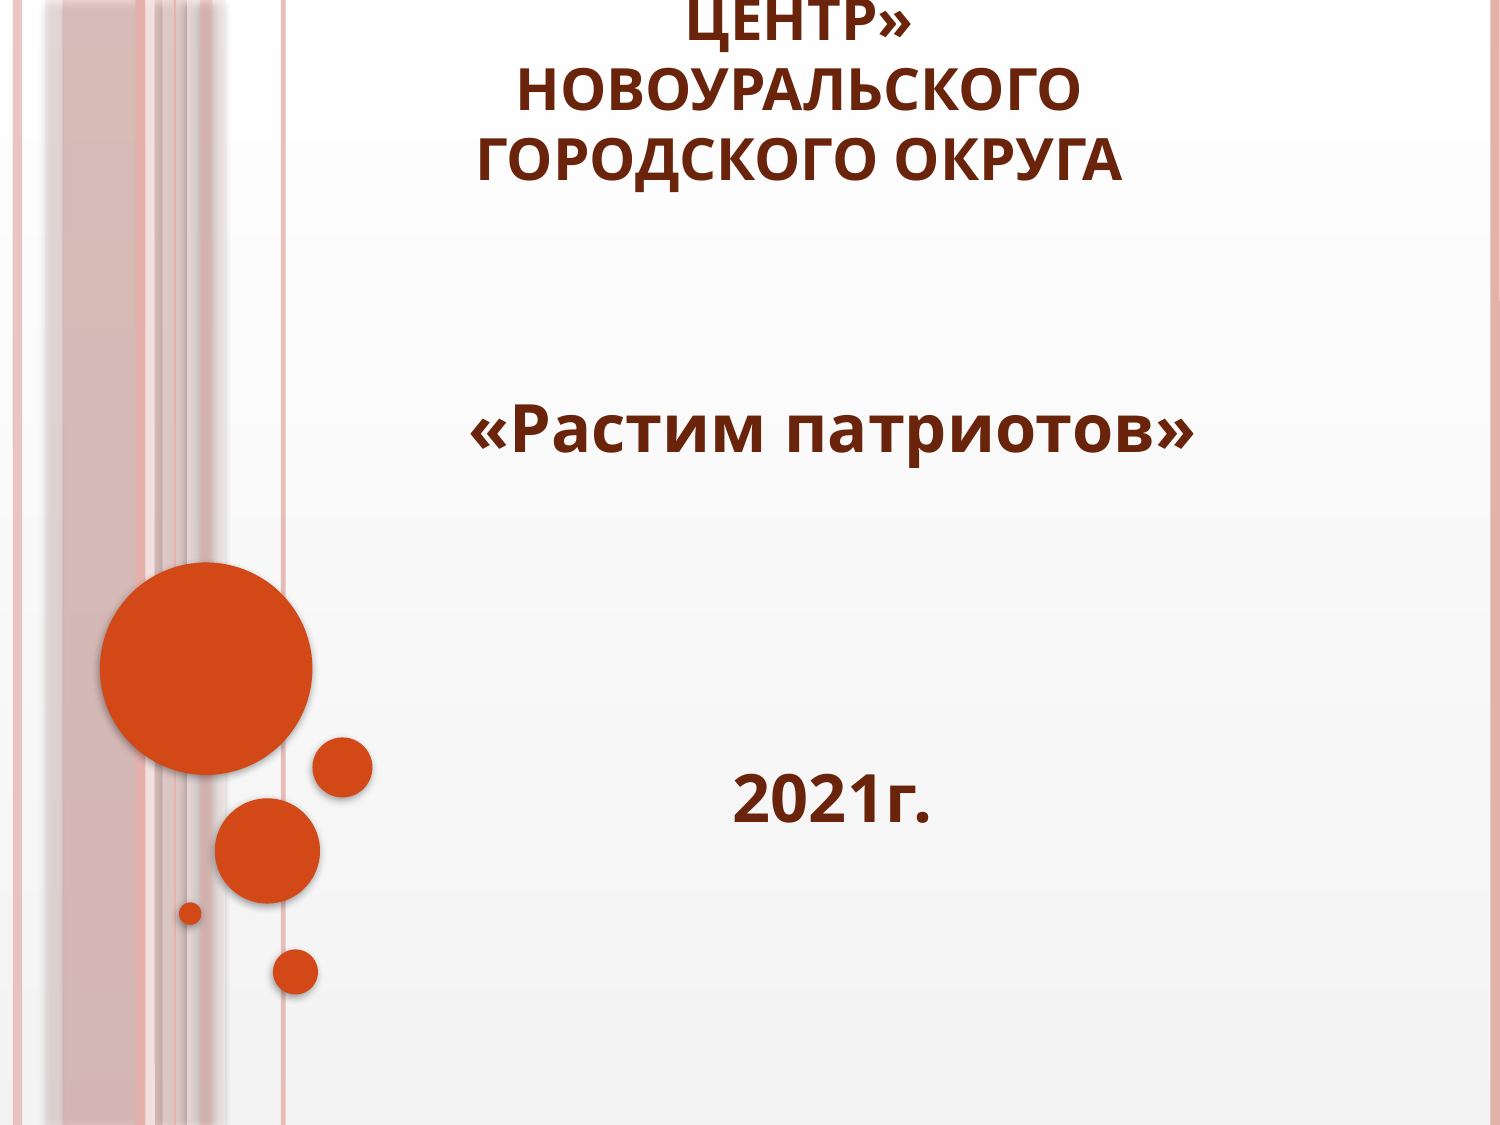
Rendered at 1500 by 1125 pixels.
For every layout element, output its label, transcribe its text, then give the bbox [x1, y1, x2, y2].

subtitle «Растим патриотов» 2021г. [277, 255, 1388, 856]
title МБУ «Детско-юношеский центр» Новоуральского городского округа [292, 117, 1306, 200]
